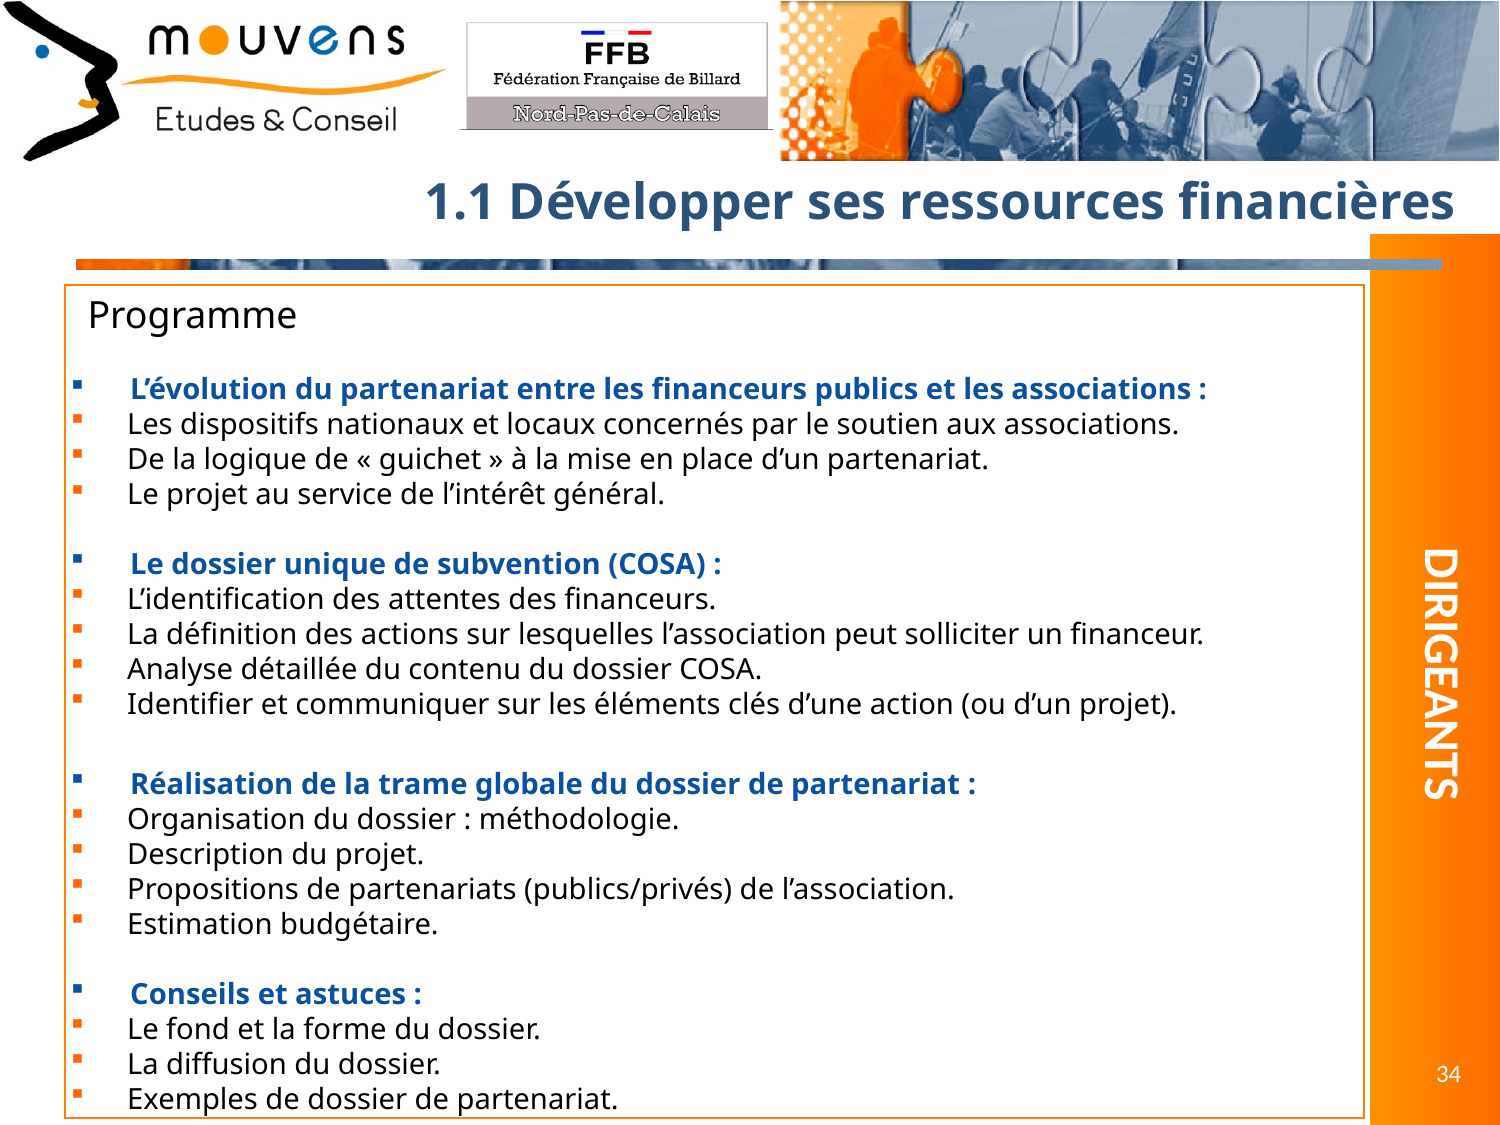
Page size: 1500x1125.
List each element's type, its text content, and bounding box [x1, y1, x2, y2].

text_box Programme L’évolution du partenariat entre les financeurs publics et les associations : Les dispositifs nationaux et locaux concernés par le soutien aux associations. De la logique de « guichet » à la mise en place d’un partenariat. Le projet au service de l’intérêt général. Le dossier unique de subvention (COSA) : L’identification des attentes des financeurs. La définition des actions sur lesquelles l’association peut solliciter un financeur. Analyse détaillée du contenu du dossier COSA. Identifier et communiquer sur les éléments clés d’une action (ou d’un projet). Réalisation de la trame globale du dossier de partenariat : Organisation du dossier : méthodologie. Description du projet. Propositions de partenariats (publics/privés) de l’association. Estimation budgétaire. Conseils et astuces : Le fond et la forme du dossier. La diffusion du dossier. Exemples de dossier de partenariat. [64, 284, 1365, 1118]
picture [0, 0, 449, 162]
picture [459, 6, 774, 138]
title 1.1 Développer ses ressources financières [29, 164, 1471, 235]
picture [76, 259, 1442, 270]
picture [779, 0, 1500, 162]
slide_number 34 [1371, 1042, 1477, 1103]
text_box DIRIGEANTS [1391, 532, 1483, 817]
